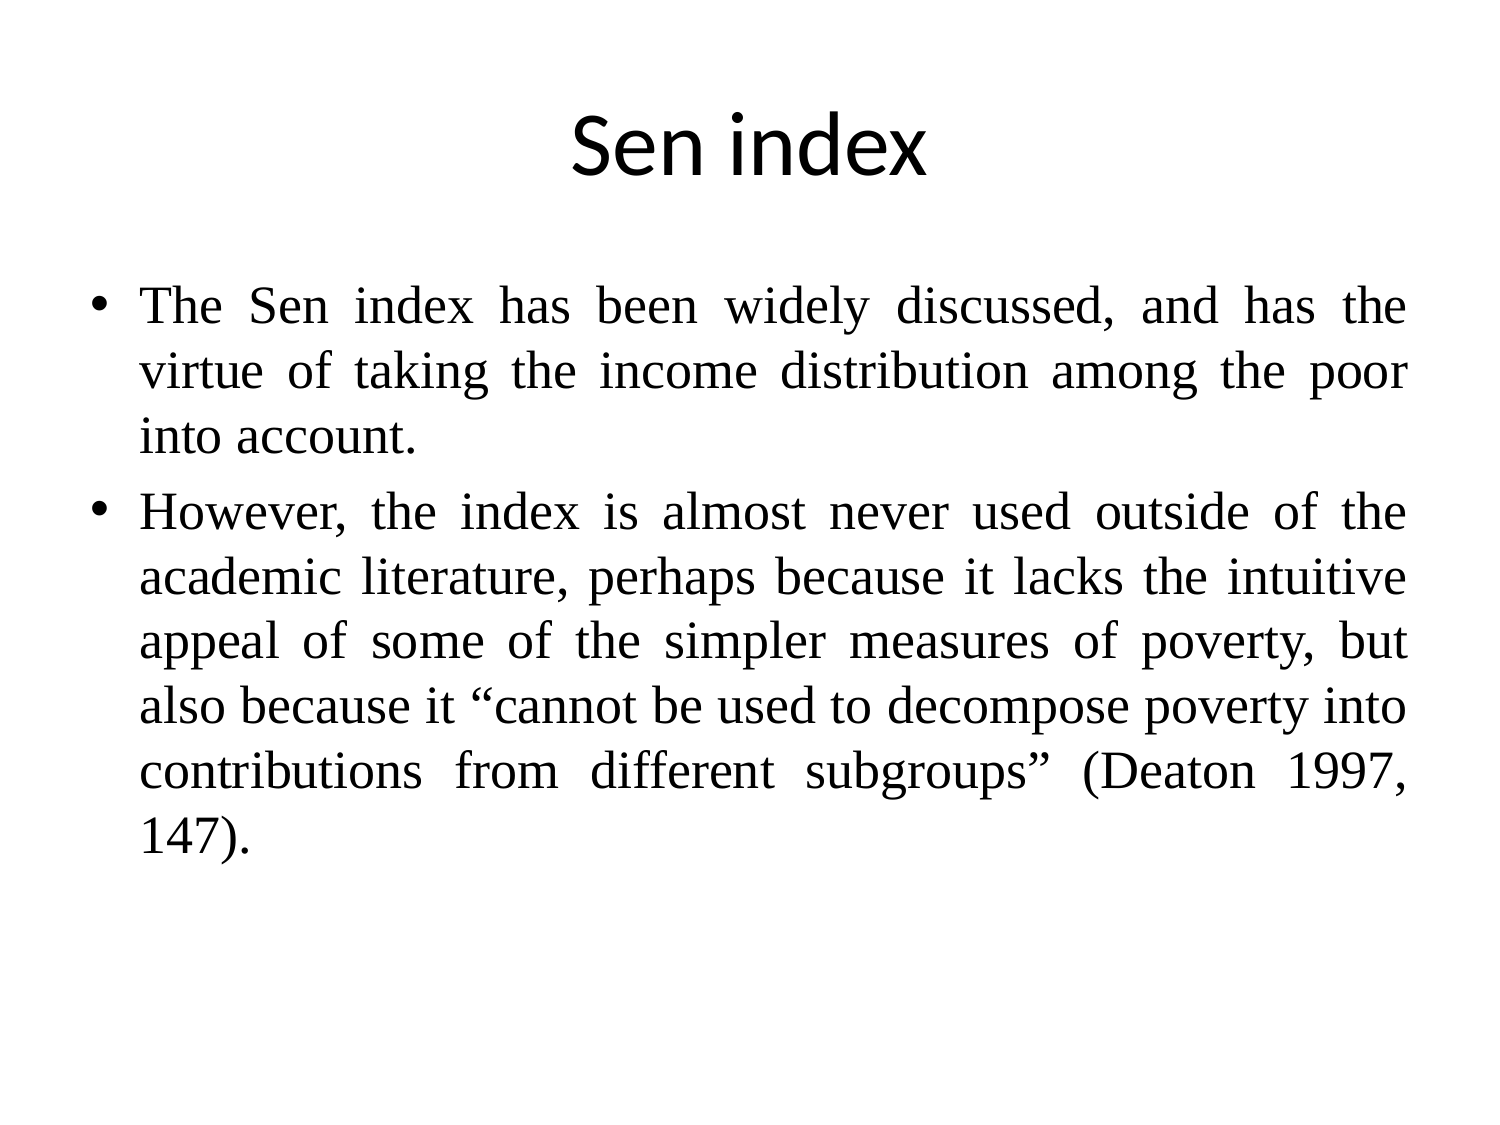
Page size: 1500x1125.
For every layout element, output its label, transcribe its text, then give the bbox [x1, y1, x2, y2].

title Sen index [75, 45, 1425, 233]
list The Sen index has been widely discussed, and has the virtue of taking the income distribution among the poor into account. However, the index is almost never used outside of the academic literature, perhaps because it lacks the intuitive appeal of some of the simpler measures of poverty, but also because it “cannot be used to decompose poverty into contributions from different subgroups” (Deaton 1997, 147). [75, 262, 1425, 1005]
